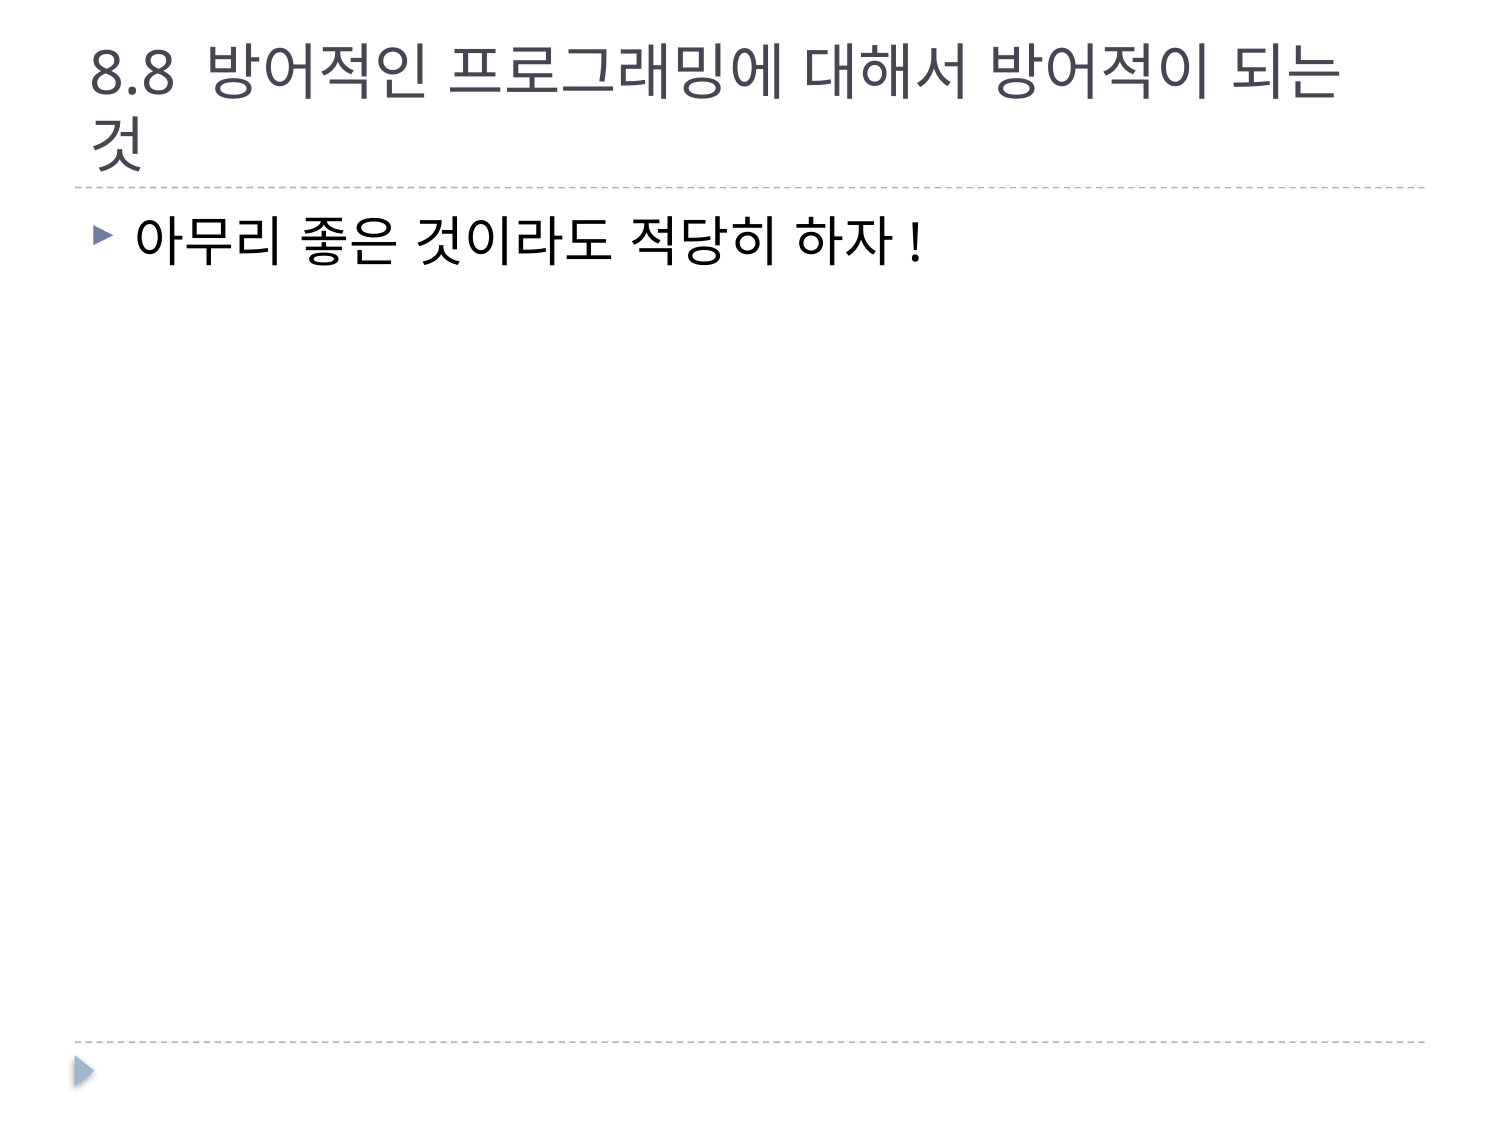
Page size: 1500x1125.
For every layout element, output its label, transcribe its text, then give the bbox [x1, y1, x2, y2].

list 아무리 좋은 것이라도 적당히 하자! [75, 200, 1425, 1010]
title 8.8 방어적인 프로그래밍에 대해서 방어적이 되는 것 [75, 24, 1425, 188]
